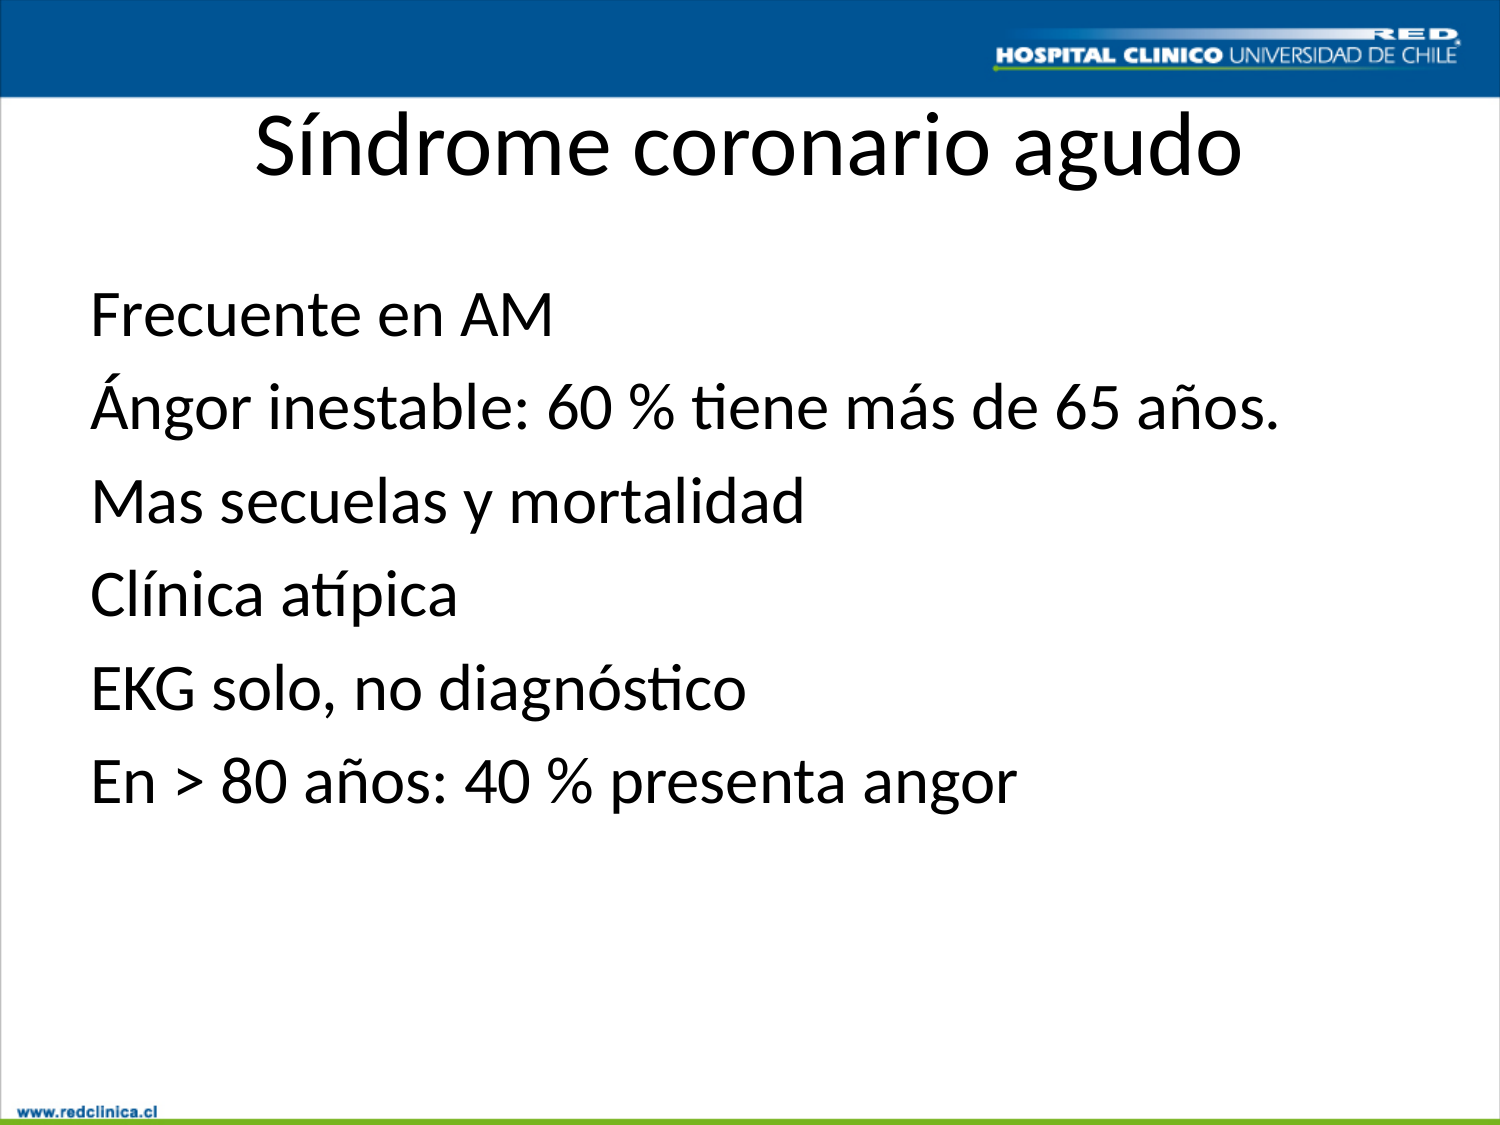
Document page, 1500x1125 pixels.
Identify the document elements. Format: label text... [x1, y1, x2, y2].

picture [0, 0, 1500, 1125]
list Frecuente en AM Ángor inestable: 60 % tiene más de 65 años. Mas secuelas y mortalidad Clínica atípica EKG solo, no diagnóstico En > 80 años: 40 % presenta angor [74, 262, 1426, 1006]
title Síndrome coronario agudo [74, 44, 1426, 233]
